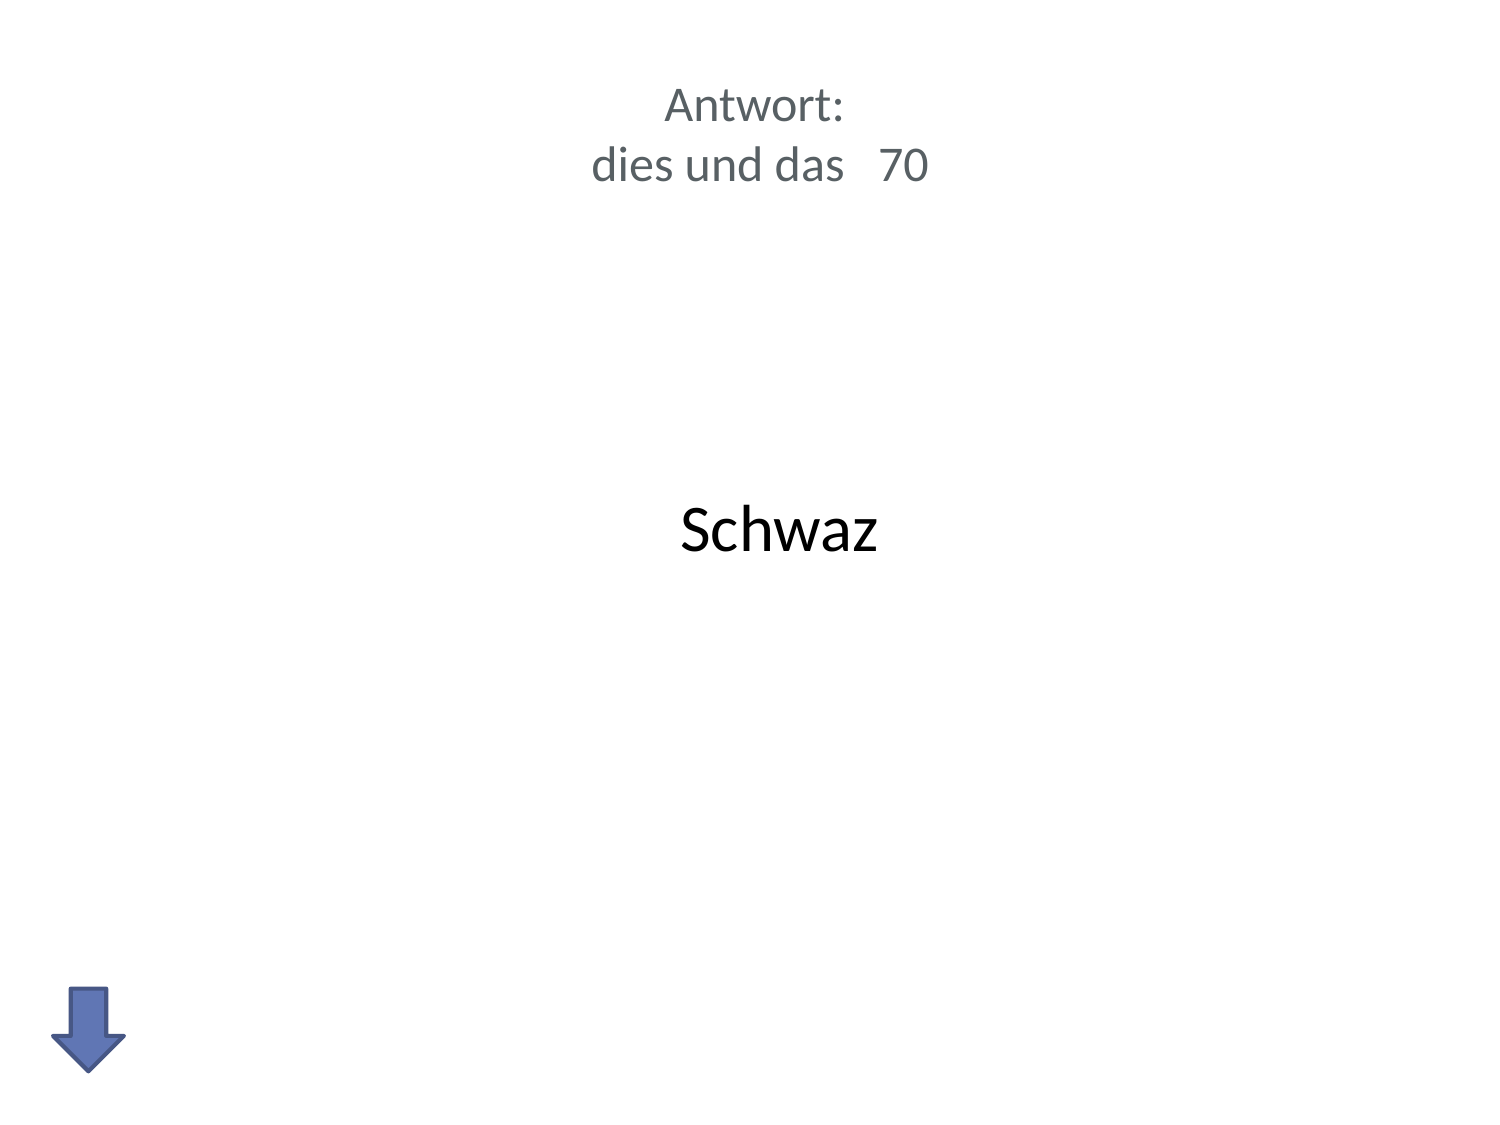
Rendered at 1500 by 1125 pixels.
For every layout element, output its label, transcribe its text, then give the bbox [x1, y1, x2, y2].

subtitle Schwaz [159, 290, 1400, 799]
title Antwort: dies und das 70 [122, 30, 1398, 232]
text_box [51, 986, 126, 1074]
